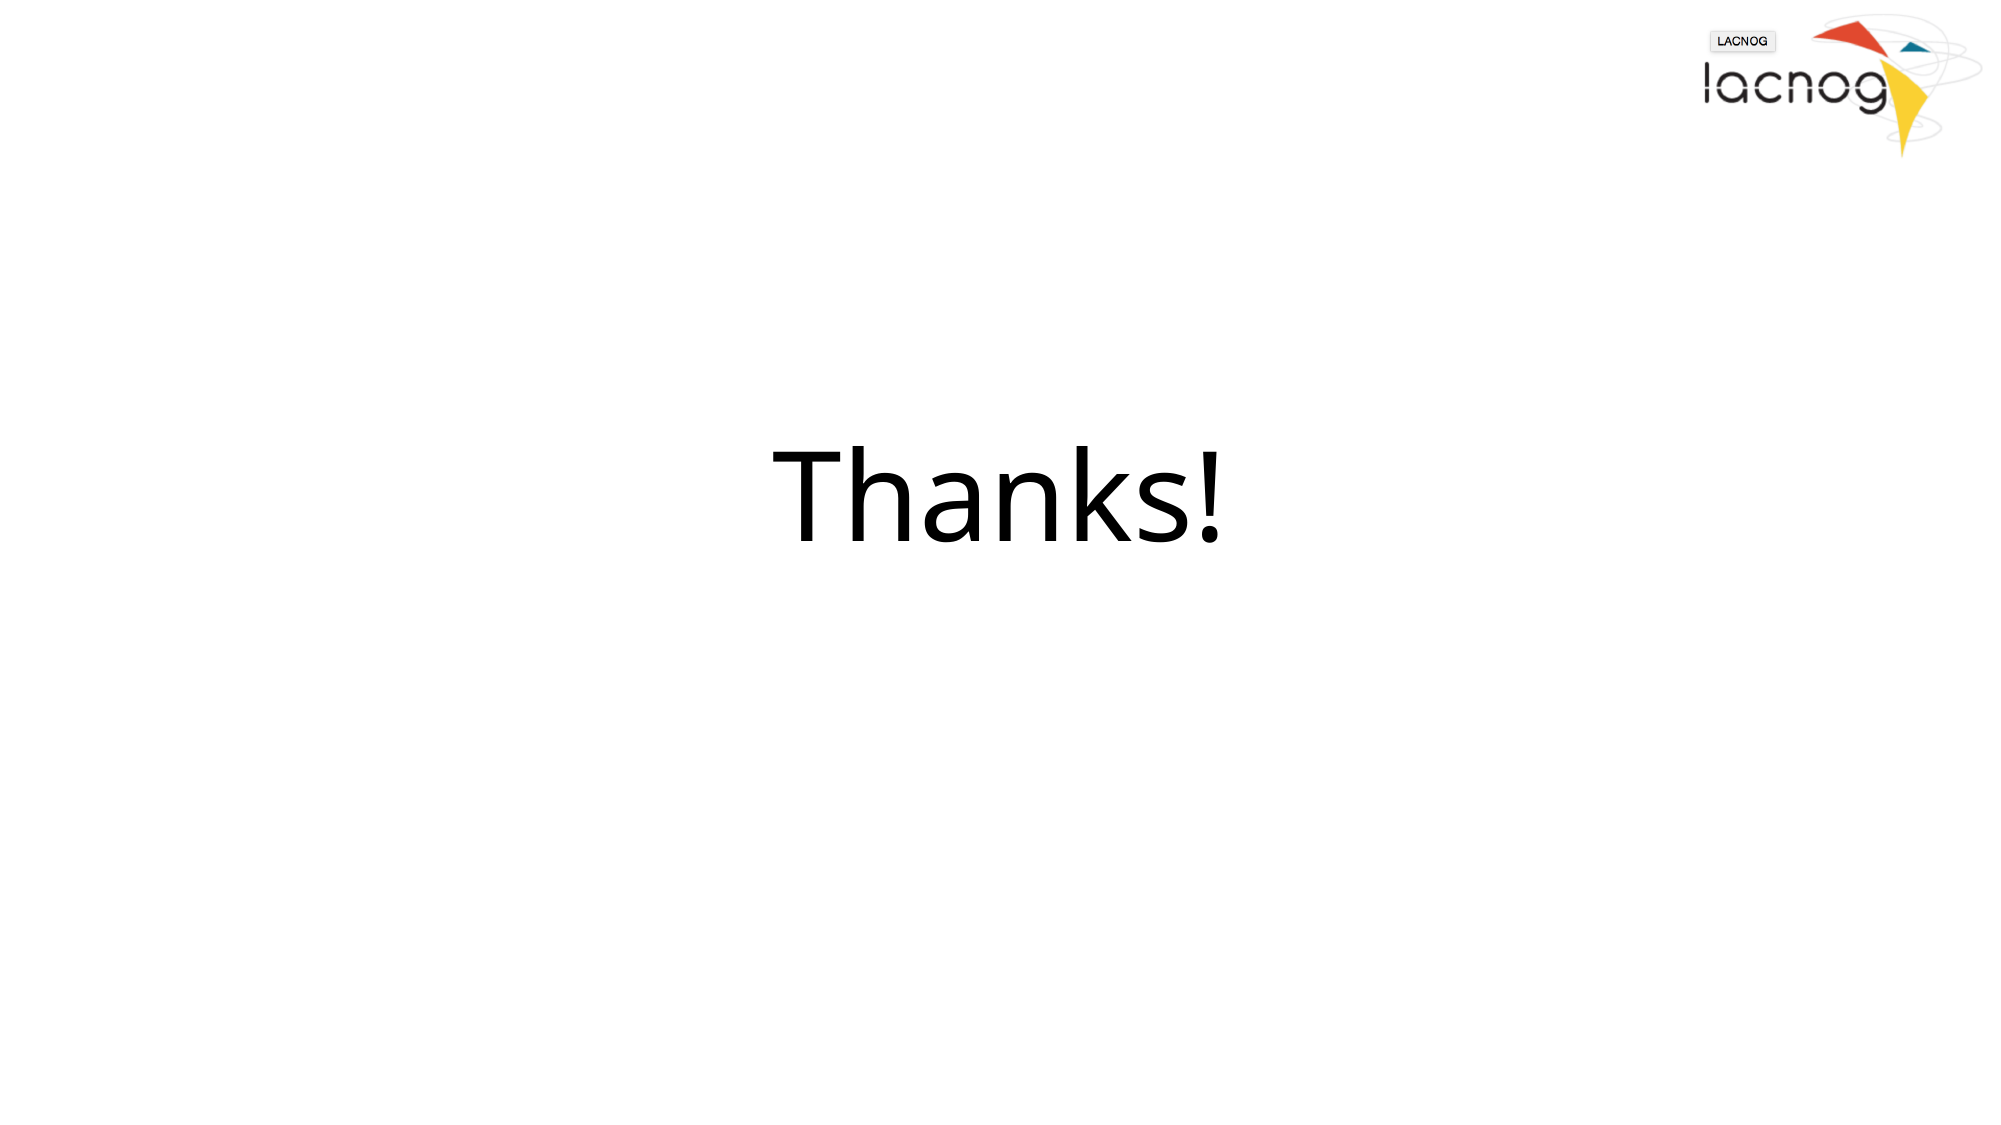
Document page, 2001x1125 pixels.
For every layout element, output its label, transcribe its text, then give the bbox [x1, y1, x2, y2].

picture [1689, 0, 2000, 180]
title Thanks! [249, 184, 1750, 576]
